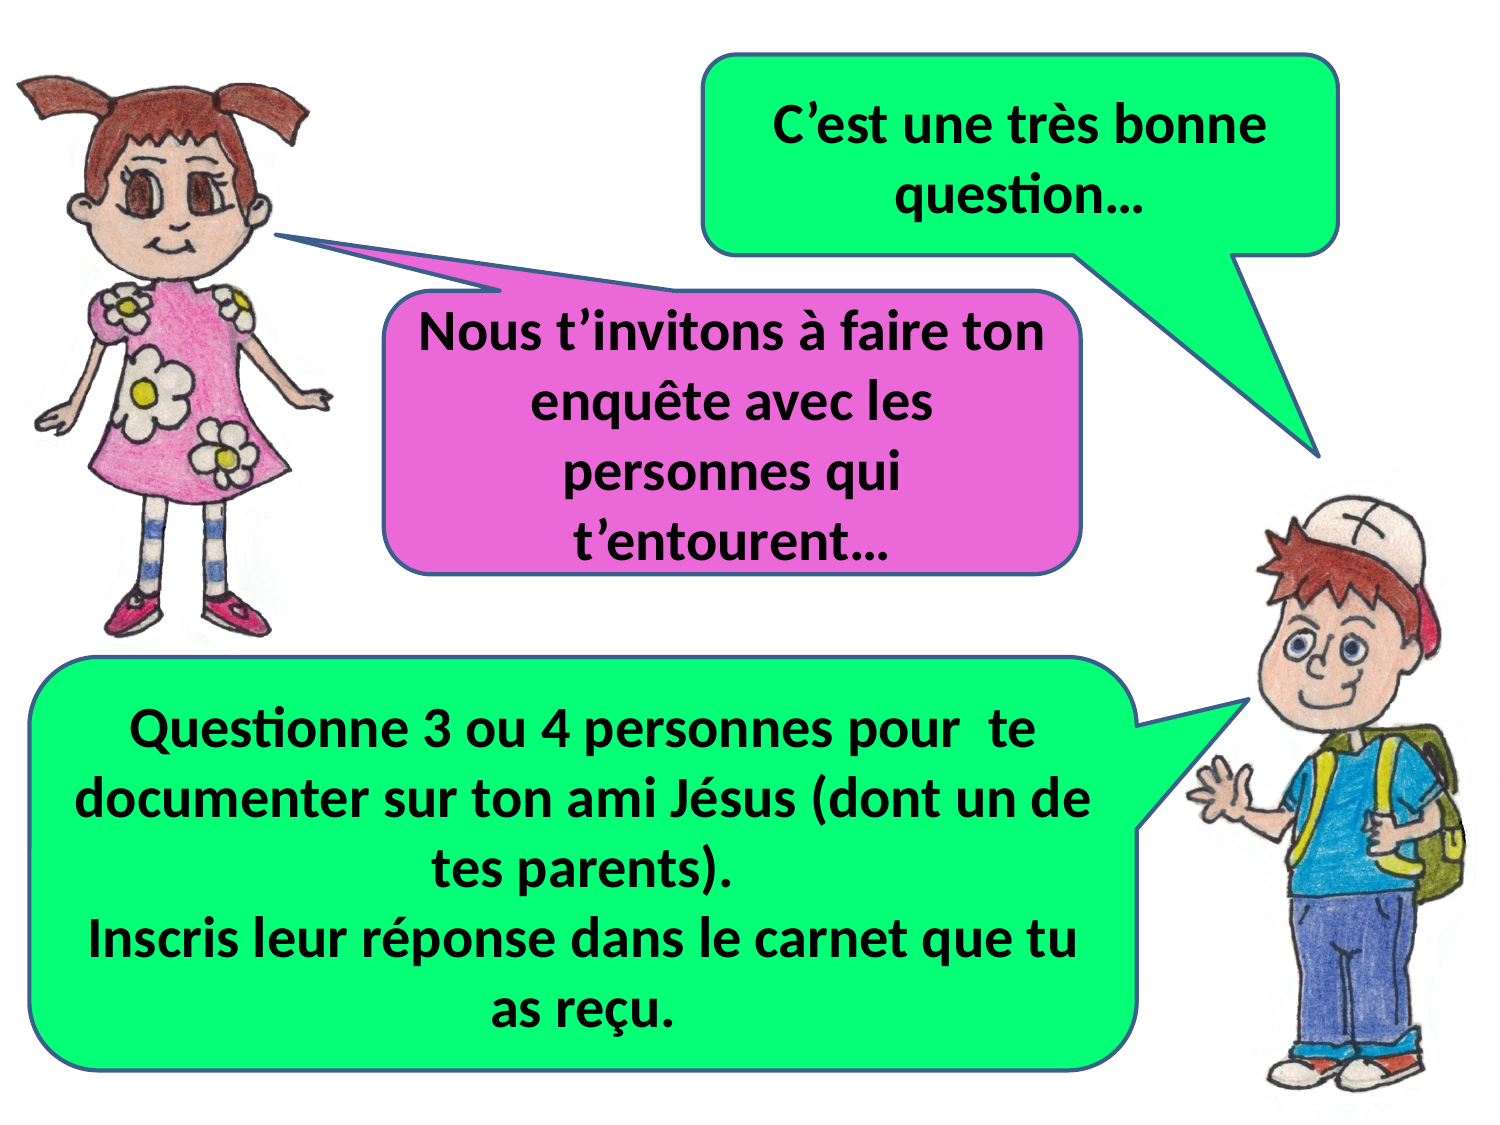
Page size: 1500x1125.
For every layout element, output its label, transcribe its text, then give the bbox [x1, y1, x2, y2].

picture [1177, 468, 1500, 1125]
picture [0, 70, 339, 658]
text_box C’est une très bonne question… [700, 52, 1340, 459]
text_box Nous t’invitons à faire ton enquête avec les personnes qui t’entourent… [343, 241, 1083, 577]
text_box Questionne 3 ou 4 personnes pour te documenter sur ton ami Jésus (dont un de tes parents). Inscris leur réponse dans le carnet que tu as reçu. [27, 654, 1172, 1073]
